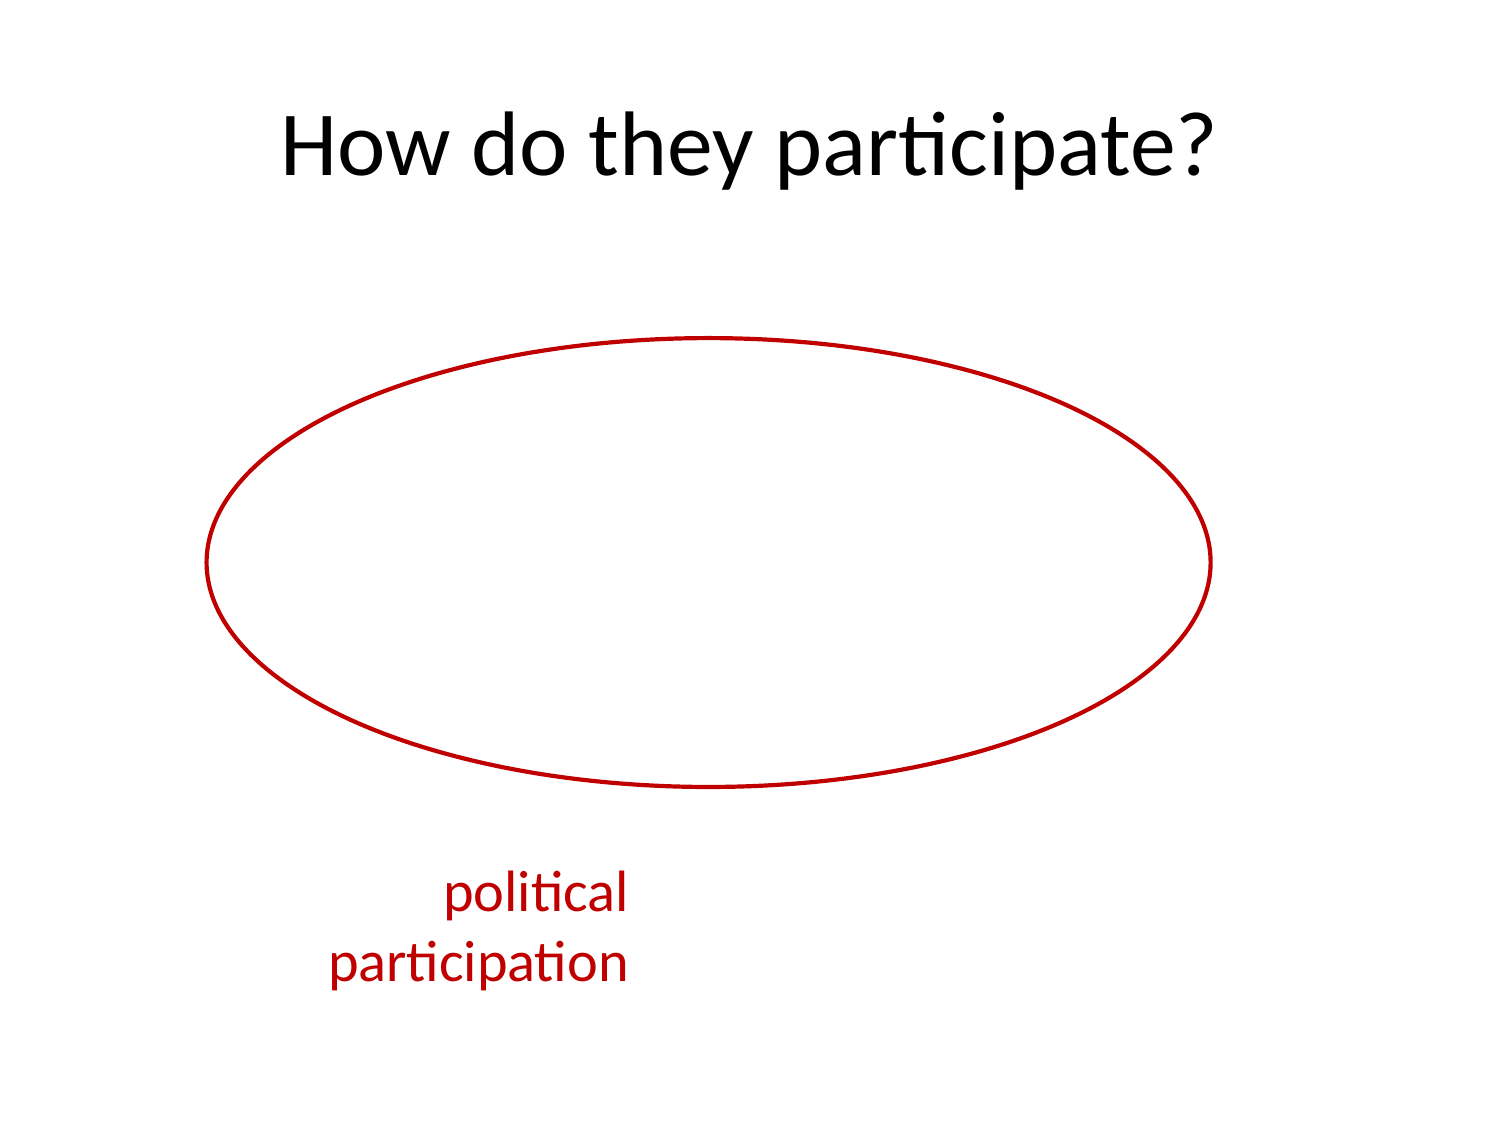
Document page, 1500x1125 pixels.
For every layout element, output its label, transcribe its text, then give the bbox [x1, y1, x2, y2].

text_box [204, 335, 1213, 790]
text_box political participation [242, 845, 644, 1001]
title How do they participate? [75, 45, 1425, 233]
